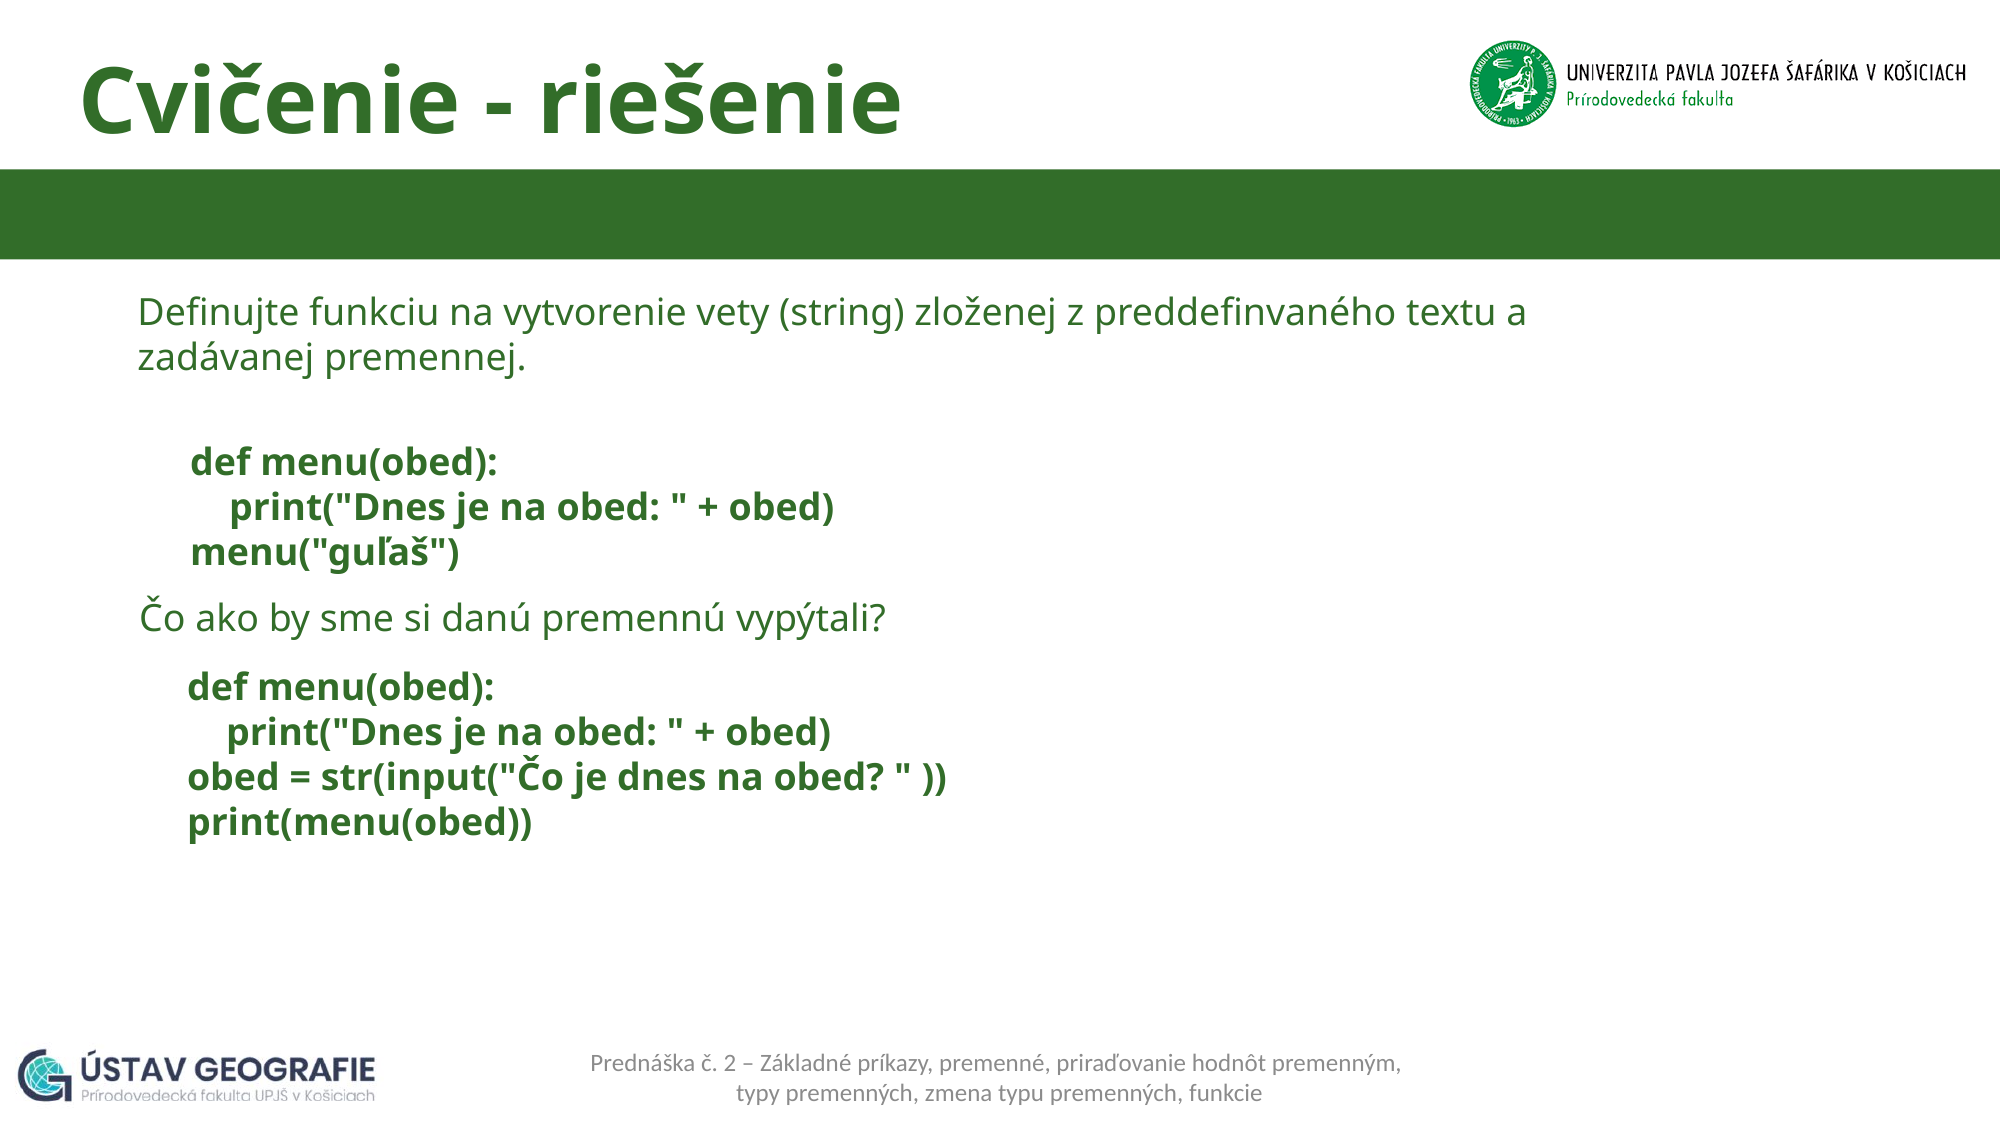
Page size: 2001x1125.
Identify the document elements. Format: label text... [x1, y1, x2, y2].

footer Prednáška č. 2 – Základné príkazy, premenné, priraďovanie hodnôt premenným, typy premenných, zmena typu premenných, funkcie [424, 1046, 1576, 1107]
picture [1468, 38, 1967, 131]
text_box Definujte funkciu na vytvorenie vety (string) zloženej z preddefinvaného textu a zadávanej premennej. [122, 280, 1699, 386]
text_box def menu(obed): print("Dnes je na obed: " + obed) menu("guľaš") [175, 430, 902, 581]
text_box Cvičenie - riešenie [63, 34, 2000, 159]
text_box Čo ako by sme si danú premennú vypýtali? [124, 587, 1700, 647]
picture [0, 1027, 392, 1125]
text_box def menu(obed): print("Dnes je na obed: " + obed) obed = str(input("Čo je dnes na obed? " )) print(menu(obed)) [172, 655, 1360, 851]
text_box [0, 168, 2000, 260]
